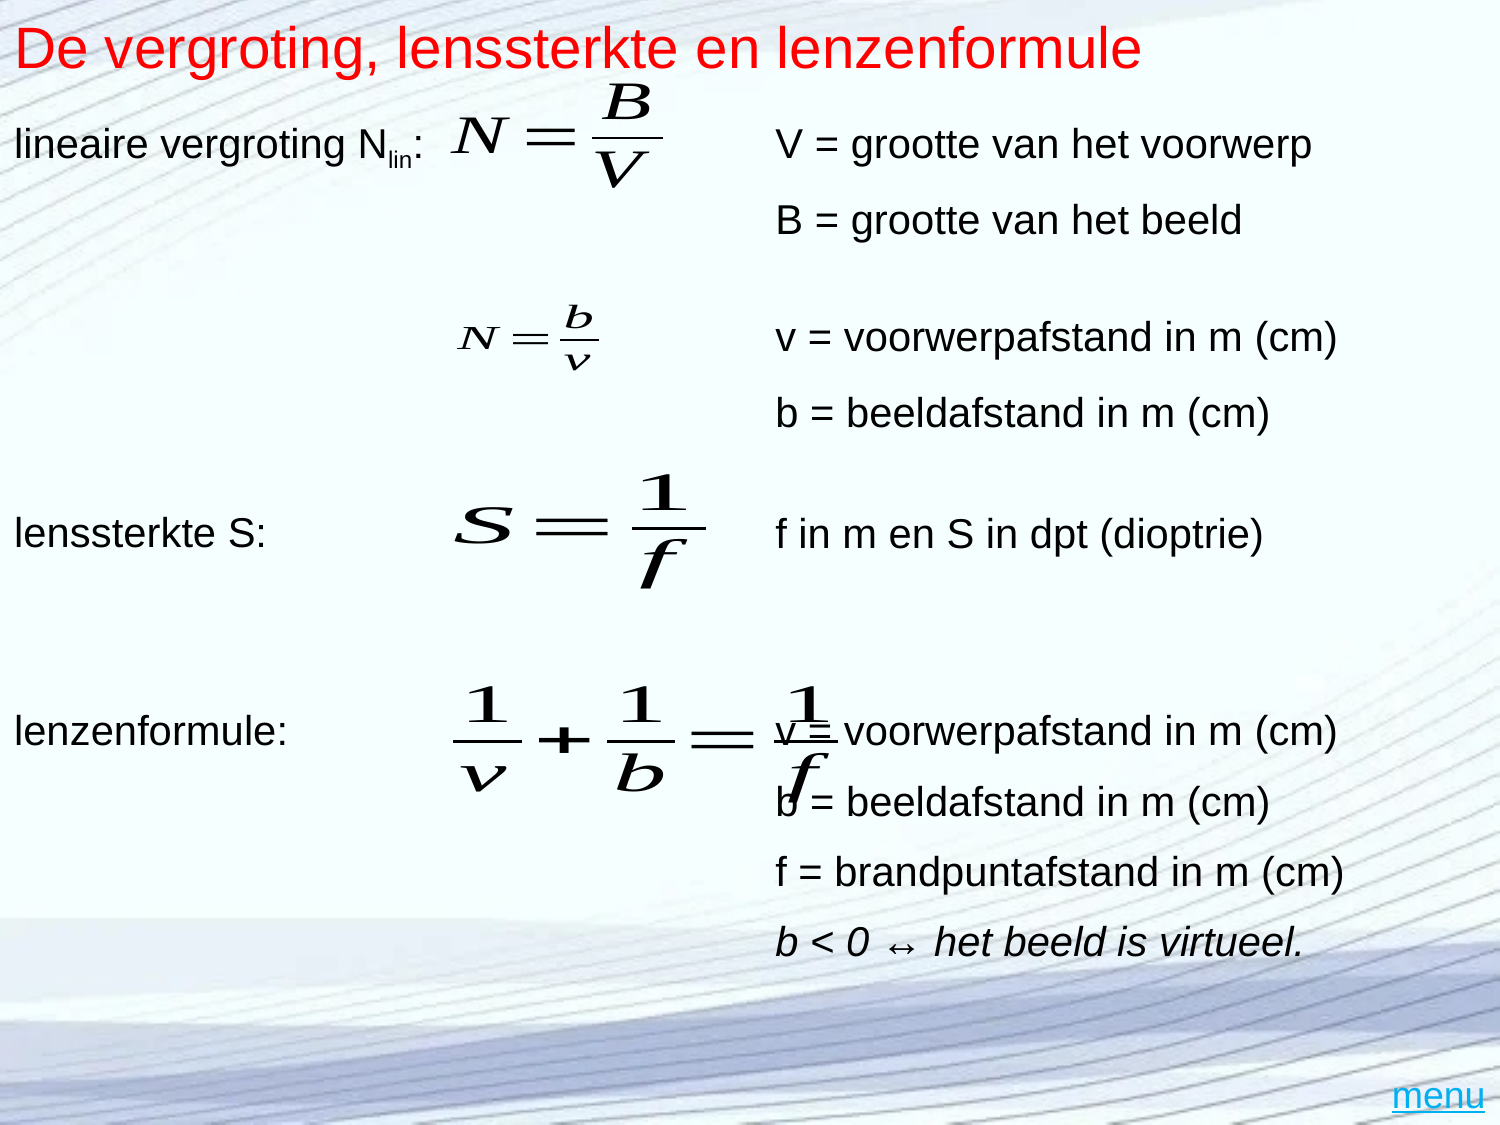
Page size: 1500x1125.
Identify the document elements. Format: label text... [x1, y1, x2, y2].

text_box f in m en S in dpt (dioptrie) [760, 499, 1470, 565]
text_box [446, 71, 666, 379]
text_box lineaire vergroting Nlin: [0, 147, 441, 181]
picture [0, 0, 1500, 1125]
text_box b < 0 ↔ het beeld is virtueel. [760, 906, 1381, 972]
text_box menu [1364, 1064, 1500, 1124]
text_box f = brandpuntafstand in m (cm) [760, 836, 1381, 902]
text_box v = voorwerpafstand in m (cm) [760, 302, 1494, 368]
text_box V = grootte van het voorwerp [760, 109, 1446, 175]
text_box B = grootte van het beeld [760, 185, 1446, 250]
text_box lenzenformule: [0, 696, 398, 762]
title De vergroting, lenssterkte en lenzenformule [0, 0, 1494, 147]
text_box b = beeldafstand in m (cm) [760, 378, 1494, 443]
text_box lenssterkte S: [0, 498, 350, 564]
text_box b = beeldafstand in m (cm) [760, 766, 1355, 832]
text_box v = voorwerpafstand in m (cm) [760, 696, 1355, 762]
